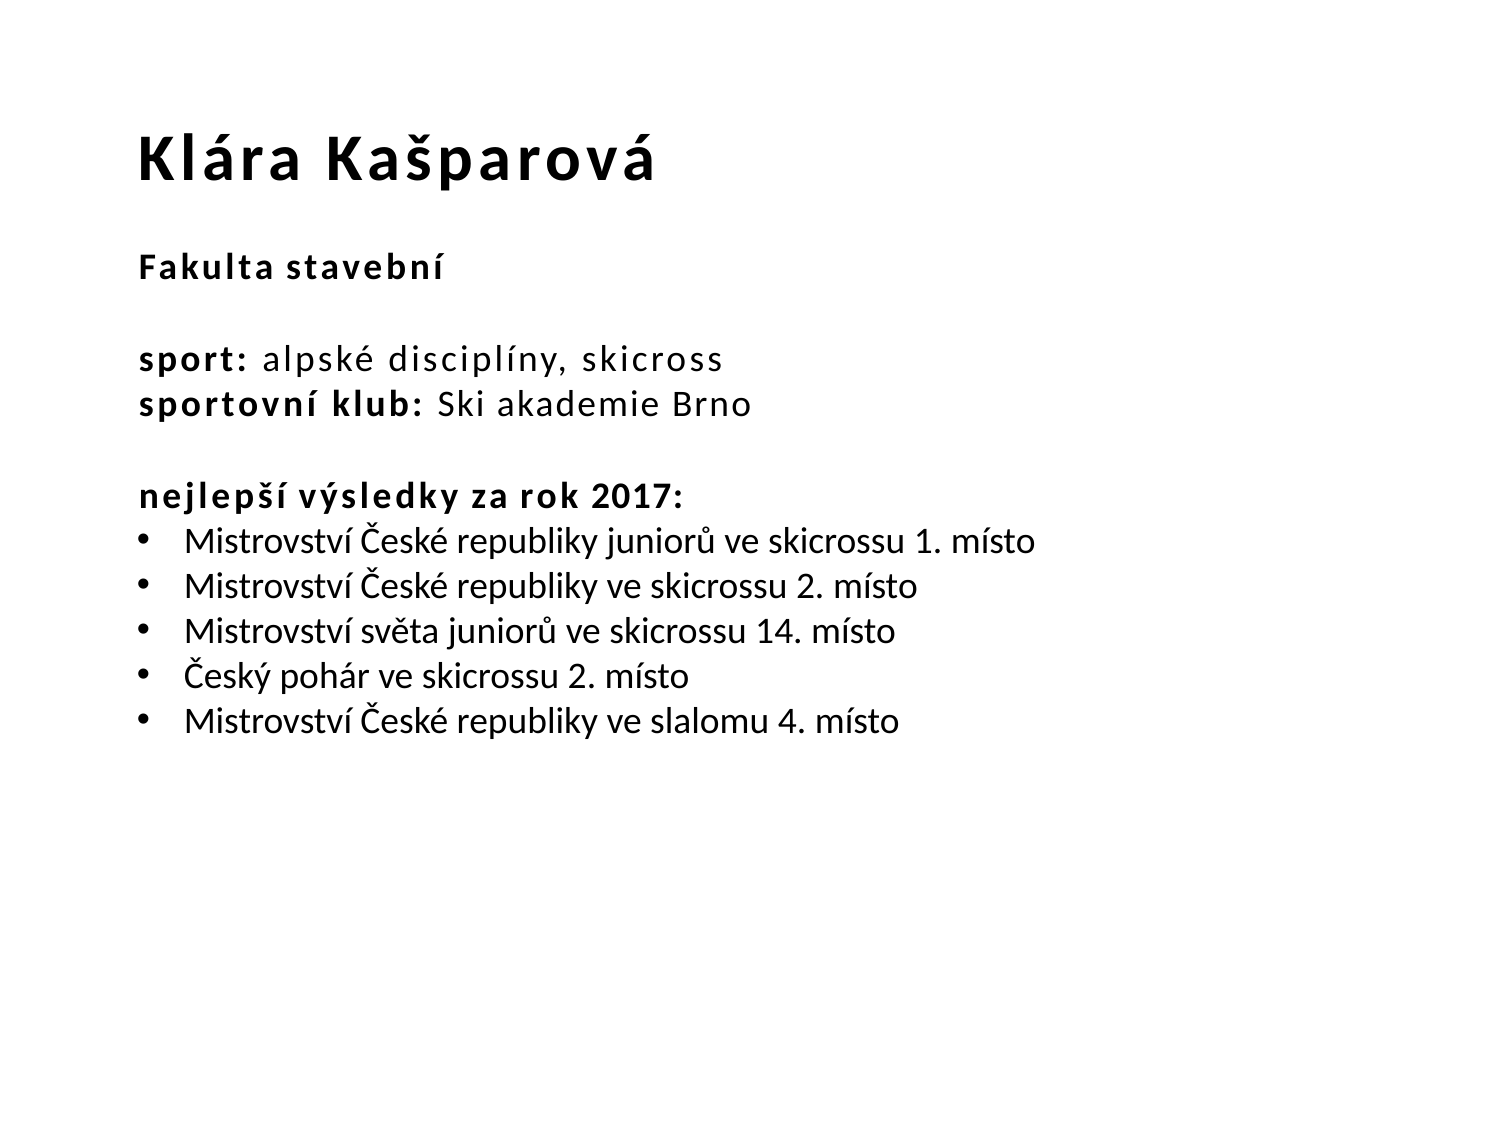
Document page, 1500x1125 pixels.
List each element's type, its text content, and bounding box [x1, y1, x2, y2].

text_box Fakulta stavební sport: alpské disciplíny, skicross sportovní klub: Ski akademie Brno nejlepší výsledky za rok 2017: Mistrovství České republiky juniorů ve skicrossu 1. místo Mistrovství České republiky ve skicrossu 2. místo Mistrovství světa juniorů ve skicrossu 14. místo Český pohár ve skicrossu 2. místo Mistrovství České republiky ve slalomu 4. místo [136, 239, 1156, 741]
title Klára Kašparová [136, 111, 838, 239]
